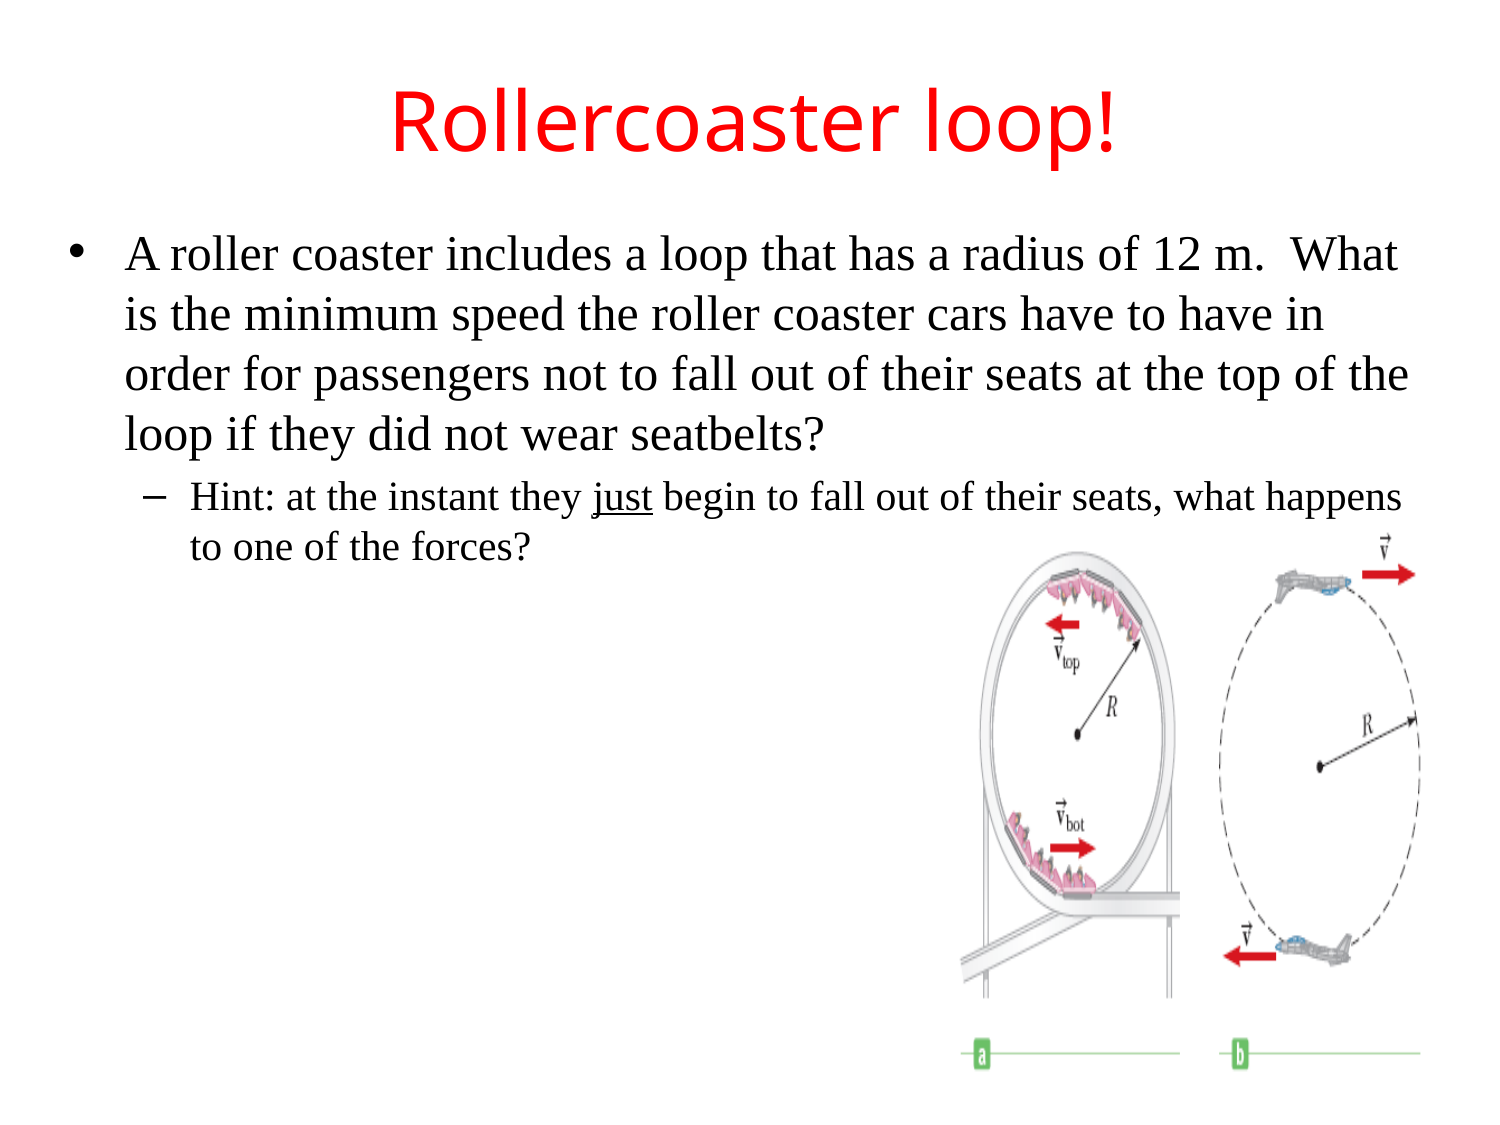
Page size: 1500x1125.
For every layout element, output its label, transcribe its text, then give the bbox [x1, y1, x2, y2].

list A roller coaster includes a loop that has a radius of 12 m. What is the minimum speed the roller coaster cars have to have in order for passengers not to fall out of their seats at the top of the loop if they did not wear seatbelts? Hint: at the instant they just begin to fall out of their seats, what happens to one of the forces? [53, 212, 1446, 963]
title Rollercoaster loop! [135, 47, 1373, 189]
picture [953, 523, 1426, 1079]
